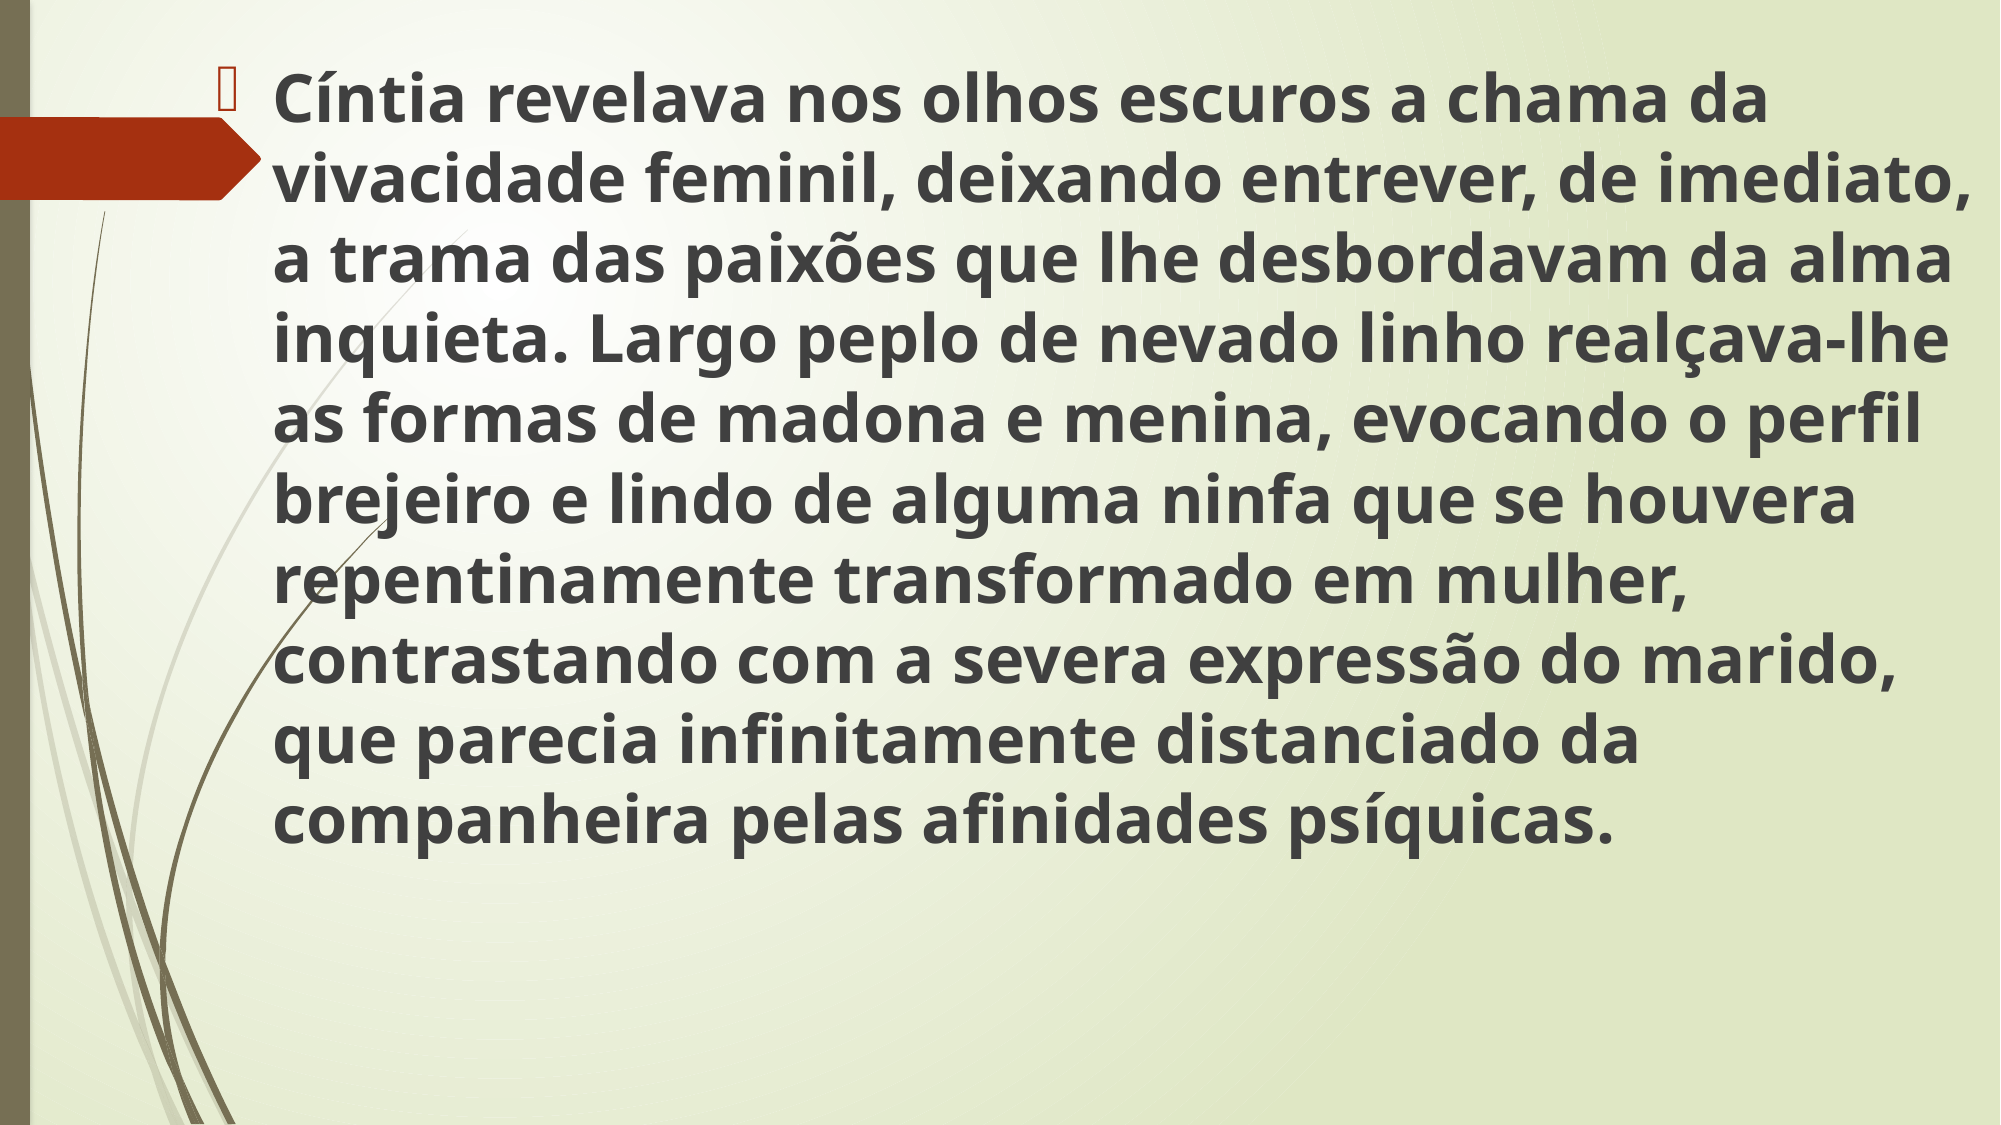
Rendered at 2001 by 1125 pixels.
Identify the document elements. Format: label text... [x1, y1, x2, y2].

list Cíntia revelava nos olhos escuros a chama da vivacidade feminil, deixando entrever, de imediato, a trama das paixões que lhe desbordavam da alma inquieta. Largo peplo de nevado linho realçava-lhe as formas de madona e menina, evocando o perfil brejeiro e lindo de alguma ninfa que se houvera repentinamente transformado em mulher, contrastando com a severa expressão do marido, que parecia infinitamente distanciado da companheira pelas afinidades psíquicas. [201, 0, 2000, 1125]
